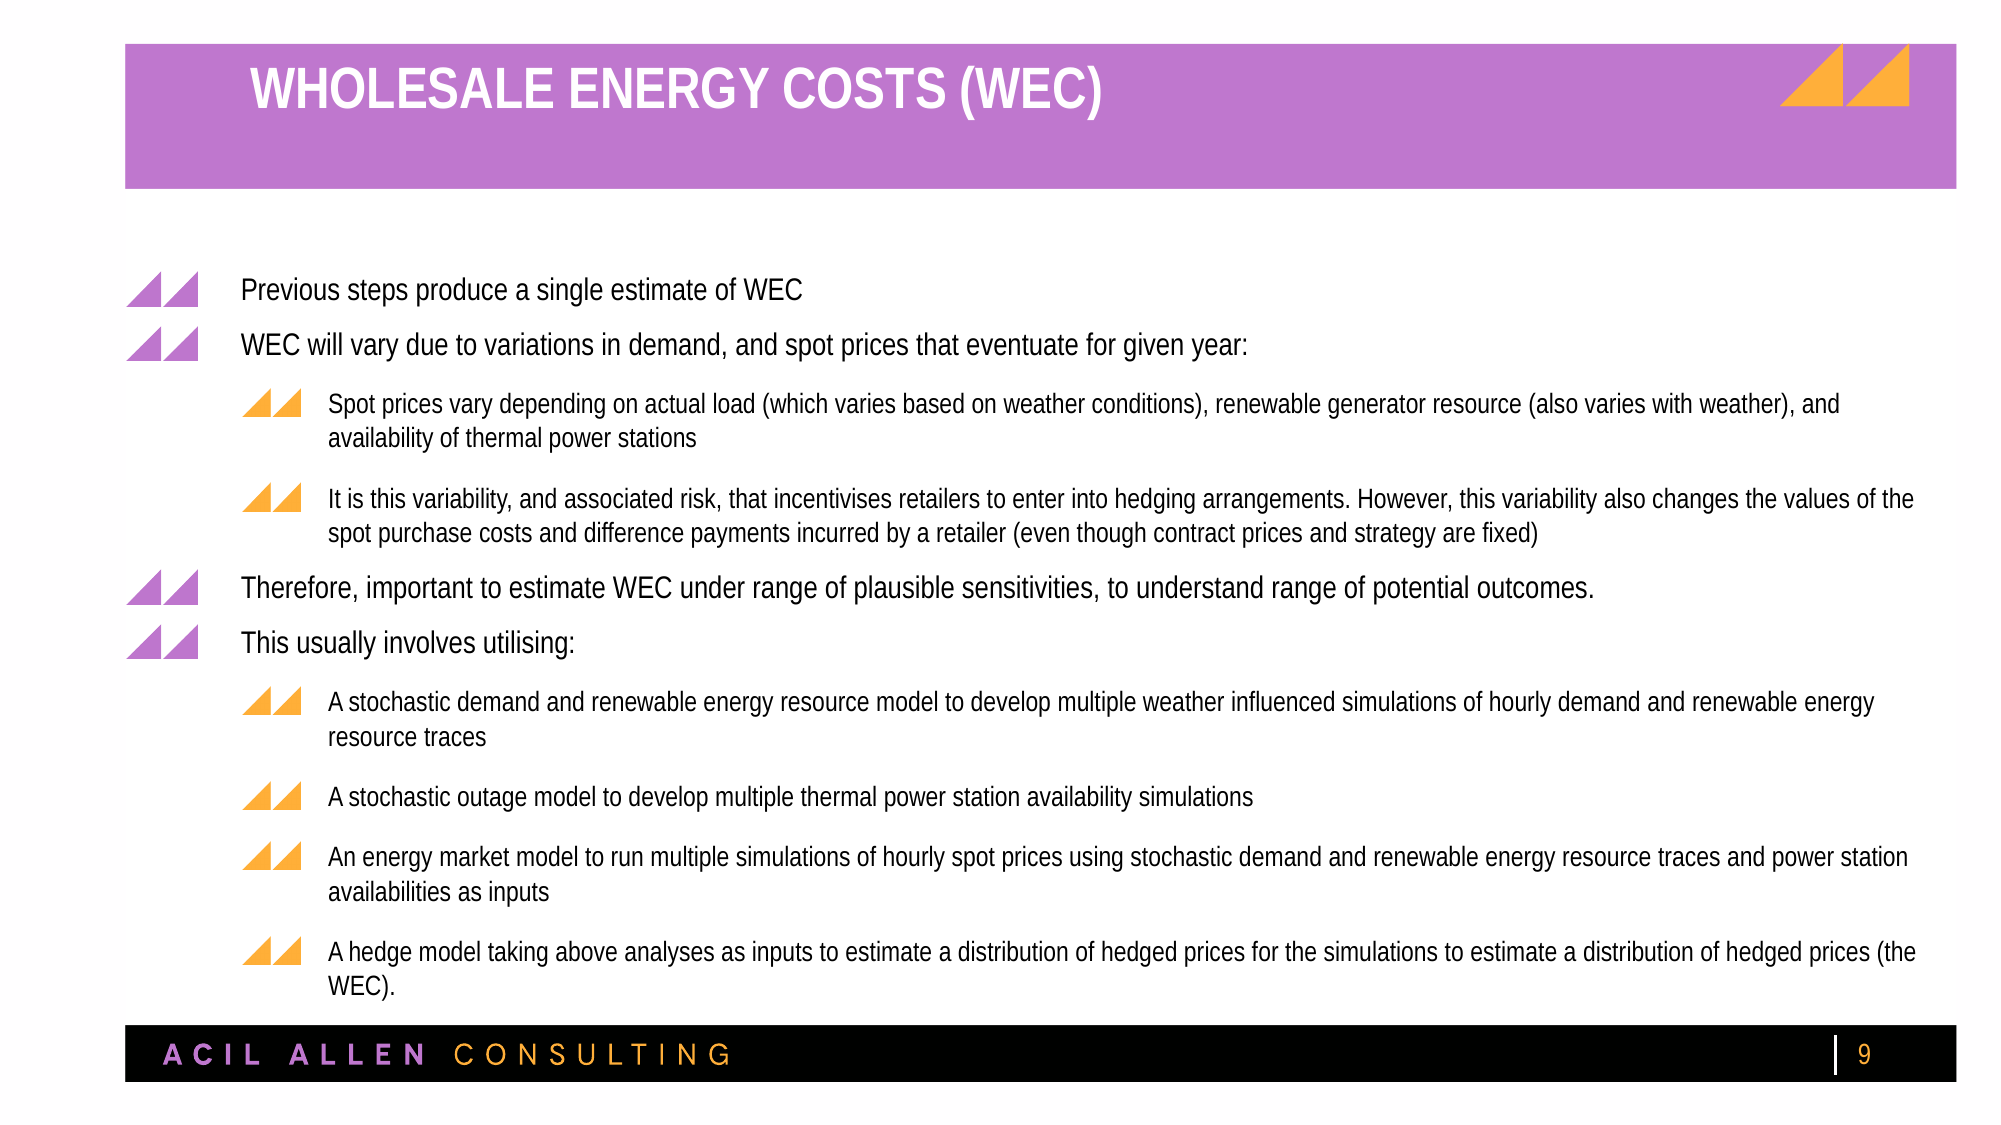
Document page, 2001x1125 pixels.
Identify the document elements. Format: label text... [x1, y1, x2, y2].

list Previous steps produce a single estimate of WEC WEC will vary due to variations in demand, and spot prices that eventuate for given year: Spot prices vary depending on actual load (which varies based on weather conditions), renewable generator resource (also varies with weather), and availability of thermal power stations It is this variability, and associated risk, that incentivises retailers to enter into hedging arrangements. However, this variability also changes the values of the spot purchase costs and difference payments incurred by a retailer (even though contract prices and strategy are fixed) Therefore, important to estimate WEC under range of plausible sensitivities, to understand range of potential outcomes. This usually involves utilising: A stochastic demand and renewable energy resource model to develop multiple weather influenced simulations of hourly demand and renewable energy resource traces A stochastic outage model to develop multiple thermal power station availability simulations An energy market model to run multiple simulations of hourly spot prices using stochastic demand and renewable energy resource traces and power station availabilities as inputs A hedge model taking above analyses as inputs to estimate a distribution of hedged prices for the simulations to estimate a distribution of hedged prices (the WEC). [126, 273, 1952, 1010]
picture [126, 624, 198, 659]
picture [242, 841, 301, 870]
title Wholesale Energy Costs (WEC) [250, 70, 1769, 184]
picture [126, 326, 198, 361]
picture [242, 686, 301, 715]
picture [242, 388, 301, 417]
picture [126, 569, 198, 605]
picture [242, 936, 301, 965]
picture [126, 271, 198, 307]
slide_number 9 [1857, 1035, 1920, 1081]
picture [242, 781, 301, 810]
picture [242, 482, 301, 512]
